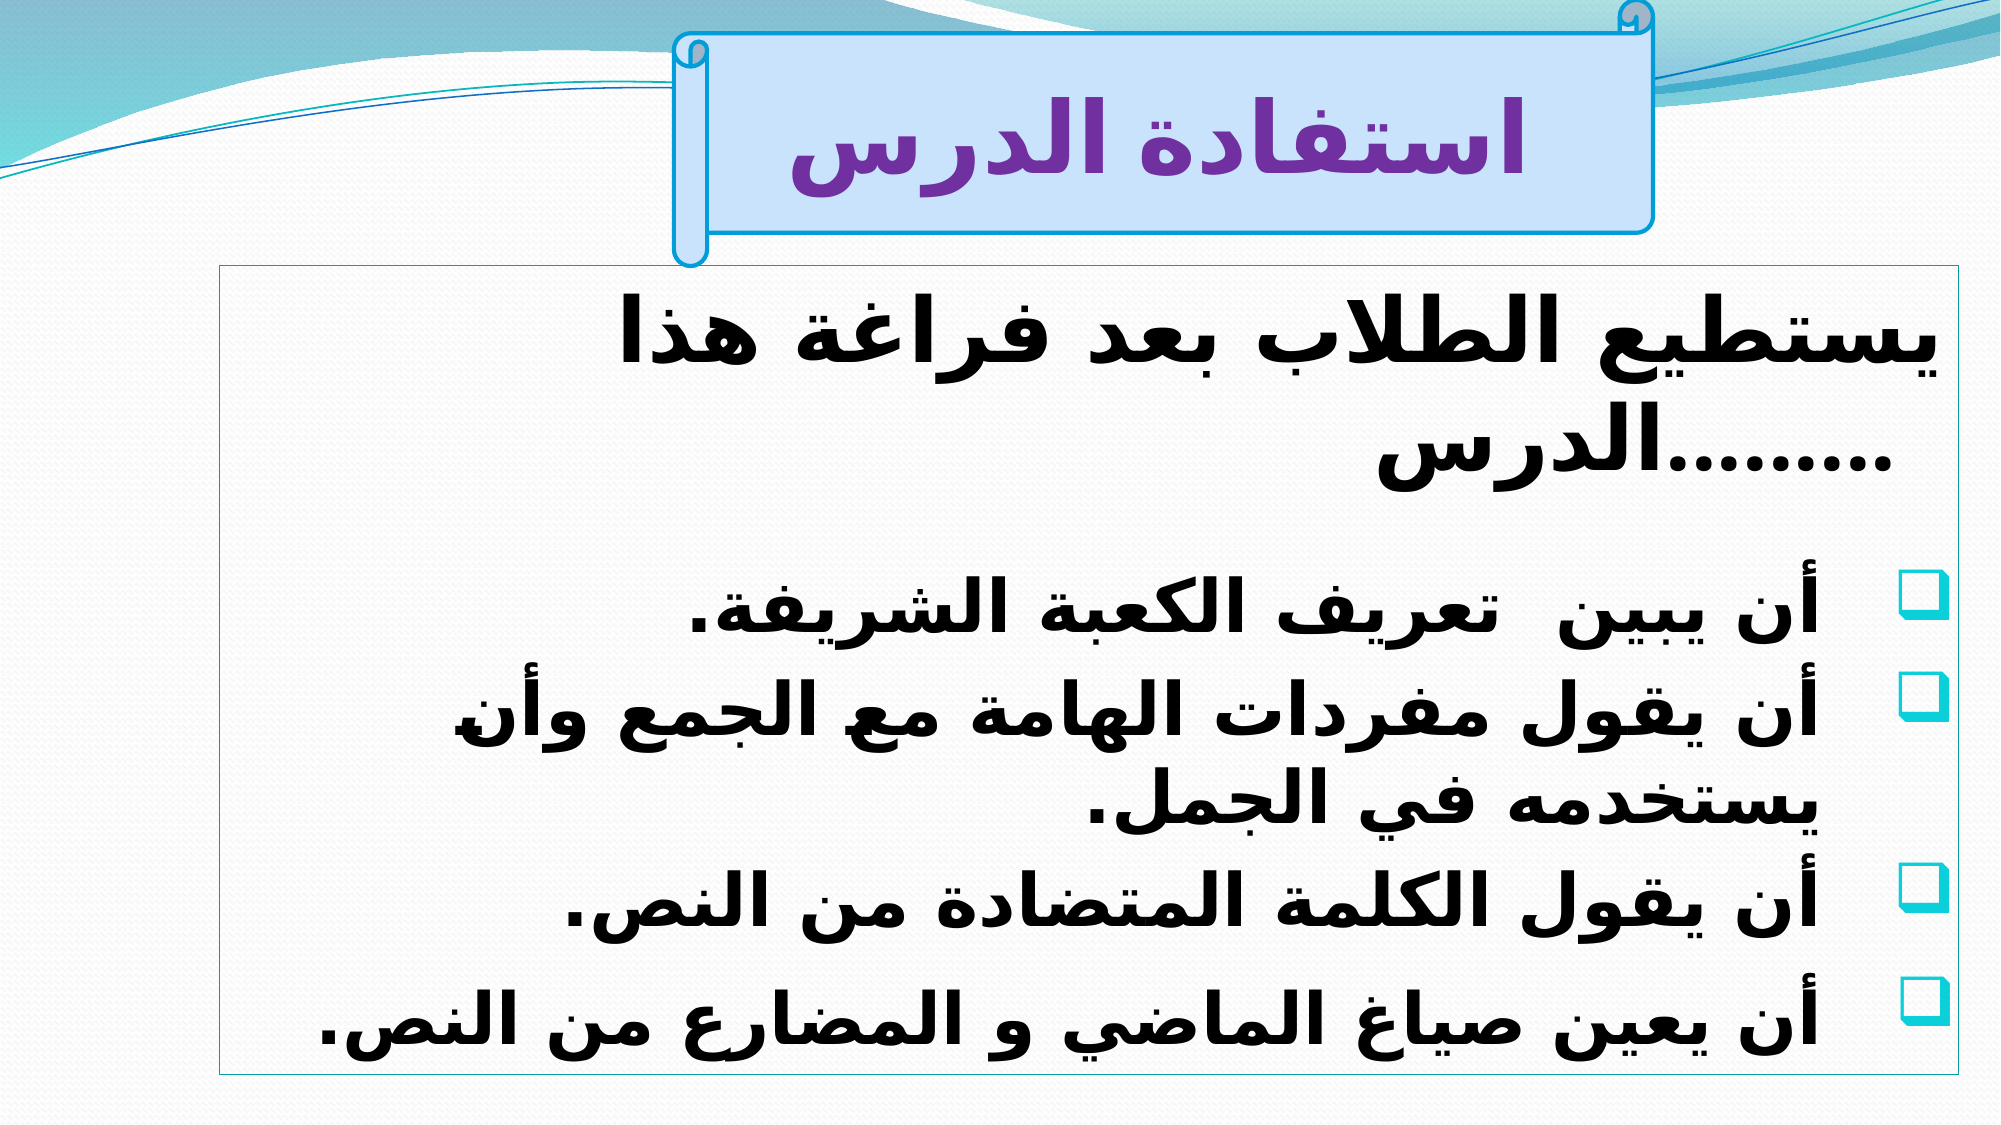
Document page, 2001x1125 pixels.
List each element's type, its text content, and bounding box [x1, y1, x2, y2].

text_box استفادة الدرس [671, 0, 1656, 269]
list يستطيع الطلاب بعد فراغة هذا الدرس......... أن يبين تعريف الكعبة الشريفة. أن يقول مفردات الهامة مع الجمع وأن يستخدمه في الجمل. أن يقول الكلمة المتضادة من النص. أن يعين صياغ الماضي و المضارع من النص. [219, 265, 1959, 1075]
